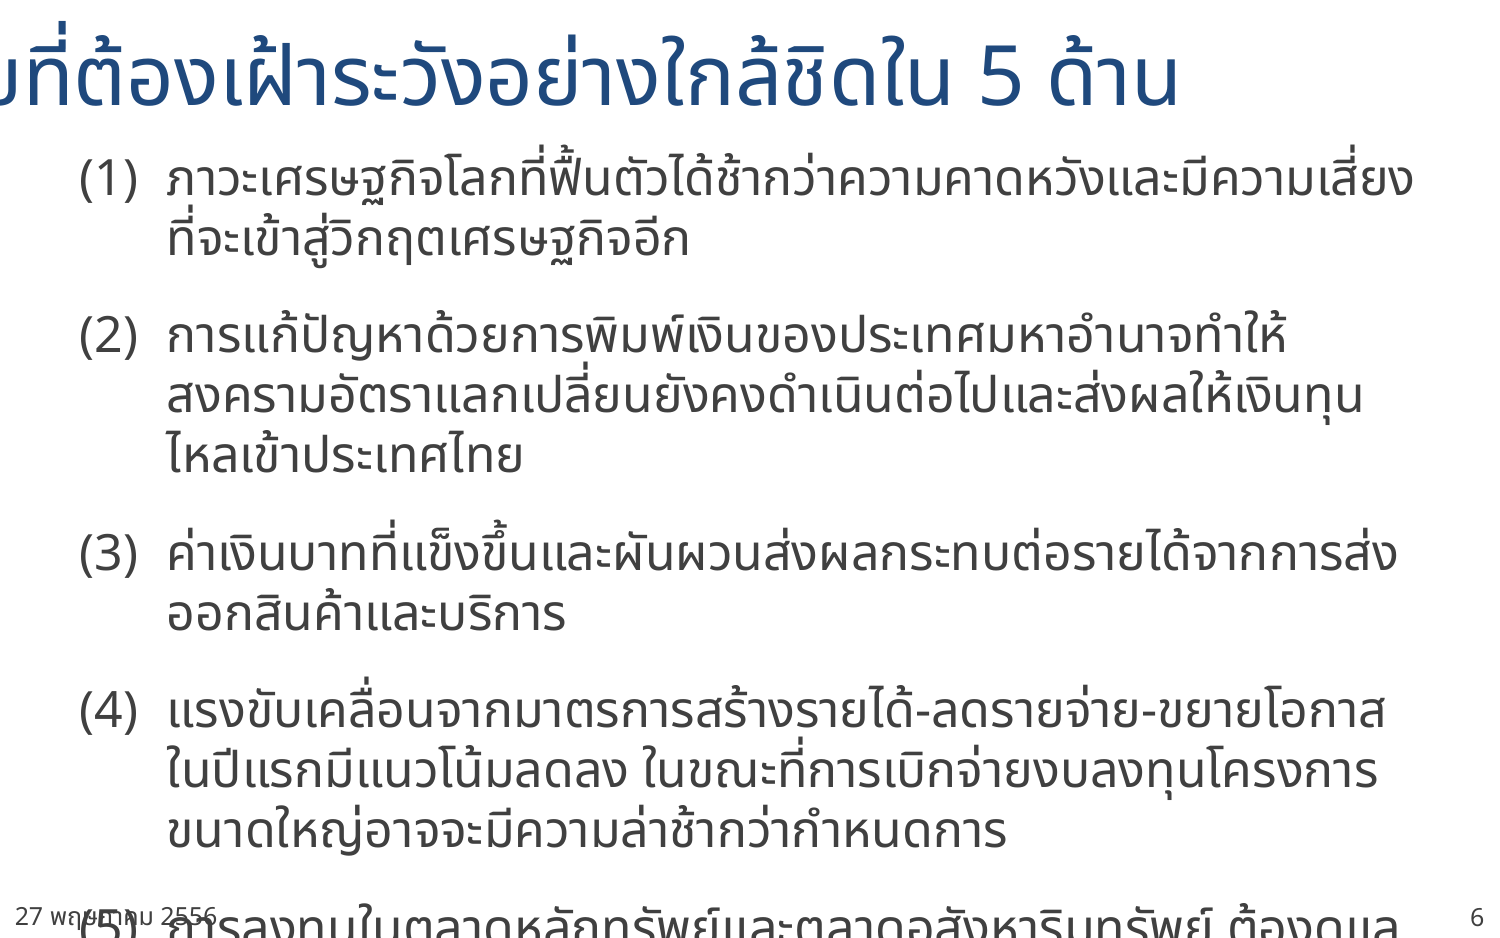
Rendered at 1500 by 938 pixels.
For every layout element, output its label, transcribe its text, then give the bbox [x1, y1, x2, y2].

text_box 6 [1080, 893, 1500, 938]
text_box 27 พฤษภาคม 2556 [0, 893, 420, 938]
text_box (1) ภาวะเศรษฐกิจโลกที่ฟื้นตัวได้ช้ากว่าความคาดหวังและมีความเสี่ยงที่จะเข้าสู่วิกฤตเศรษฐกิจอีก (2) การแก้ปัญหาด้วยการพิมพ์เงินของประเทศมหาอำนาจทำให้สงครามอัตราแลกเปลี่ยนยังคงดำเนินต่อไปและส่งผลให้เงินทุนไหลเข้าประเทศไทย (3) ค่าเงินบาทที่แข็งขึ้นและผันผวนส่งผลกระทบต่อรายได้จากการส่งออกสินค้าและบริการ (4) แรงขับเคลื่อนจากมาตรการสร้างรายได้-ลดรายจ่าย-ขยายโอกาส ในปีแรกมีแนวโน้มลดลง ในขณะที่การเบิกจ่ายงบลงทุนโครงการขนาดใหญ่อาจจะมีความล่าช้ากว่ากำหนดการ (5) การลงทุนในตลาดหลักทรัพย์และตลาดอสังหาริมทรัพย์ ต้องดูแลให้สอดคล้องกับพื้นฐานทางเศรษฐกิจ โดยระมัดระวังไม่ให้เป็นการเก็งกำไรจนเกิดฟองสบู่ ซึ่งจะก่อให้เกิดผลกระทบต่อเสถียรภาพเศรษฐกิจ [64, 137, 1447, 938]
text_box ปัจจัยที่ต้องเฝ้าระวังอย่างใกล้ชิดใน 5 ด้าน [0, 14, 1198, 130]
